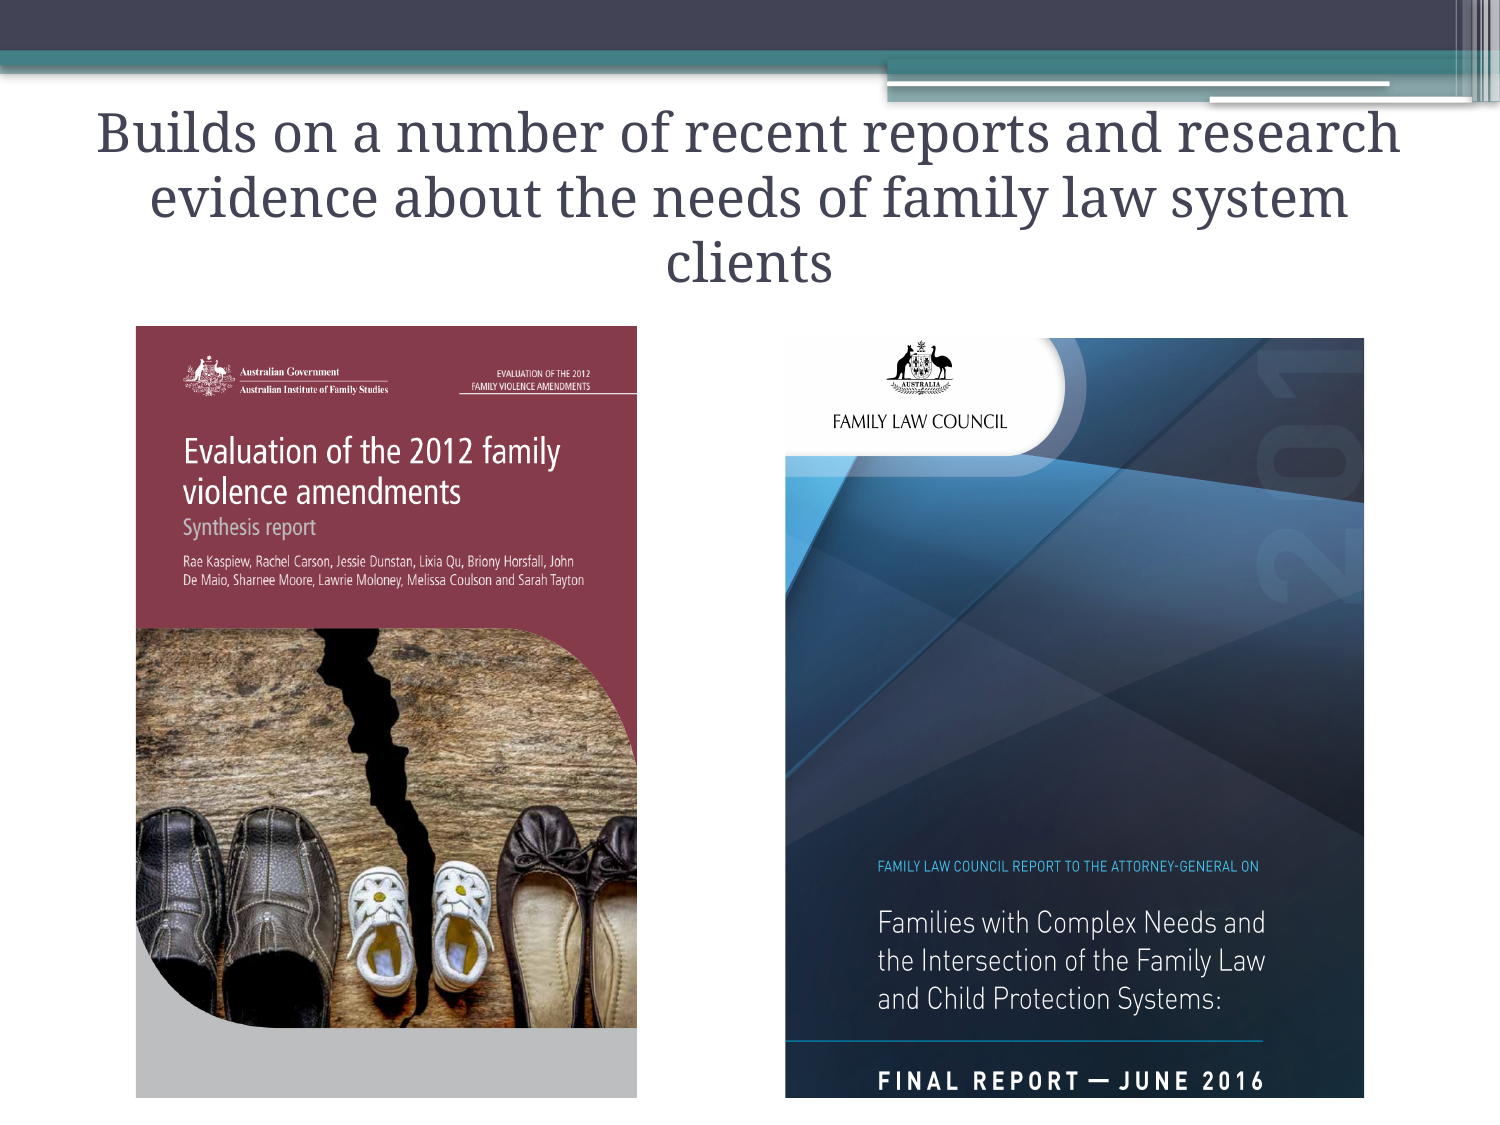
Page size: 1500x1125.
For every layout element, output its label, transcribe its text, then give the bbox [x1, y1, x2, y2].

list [135, 325, 638, 1098]
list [785, 337, 1365, 1098]
title Builds on a number of recent reports and research evidence about the needs of family law system clients [74, 113, 1426, 280]
